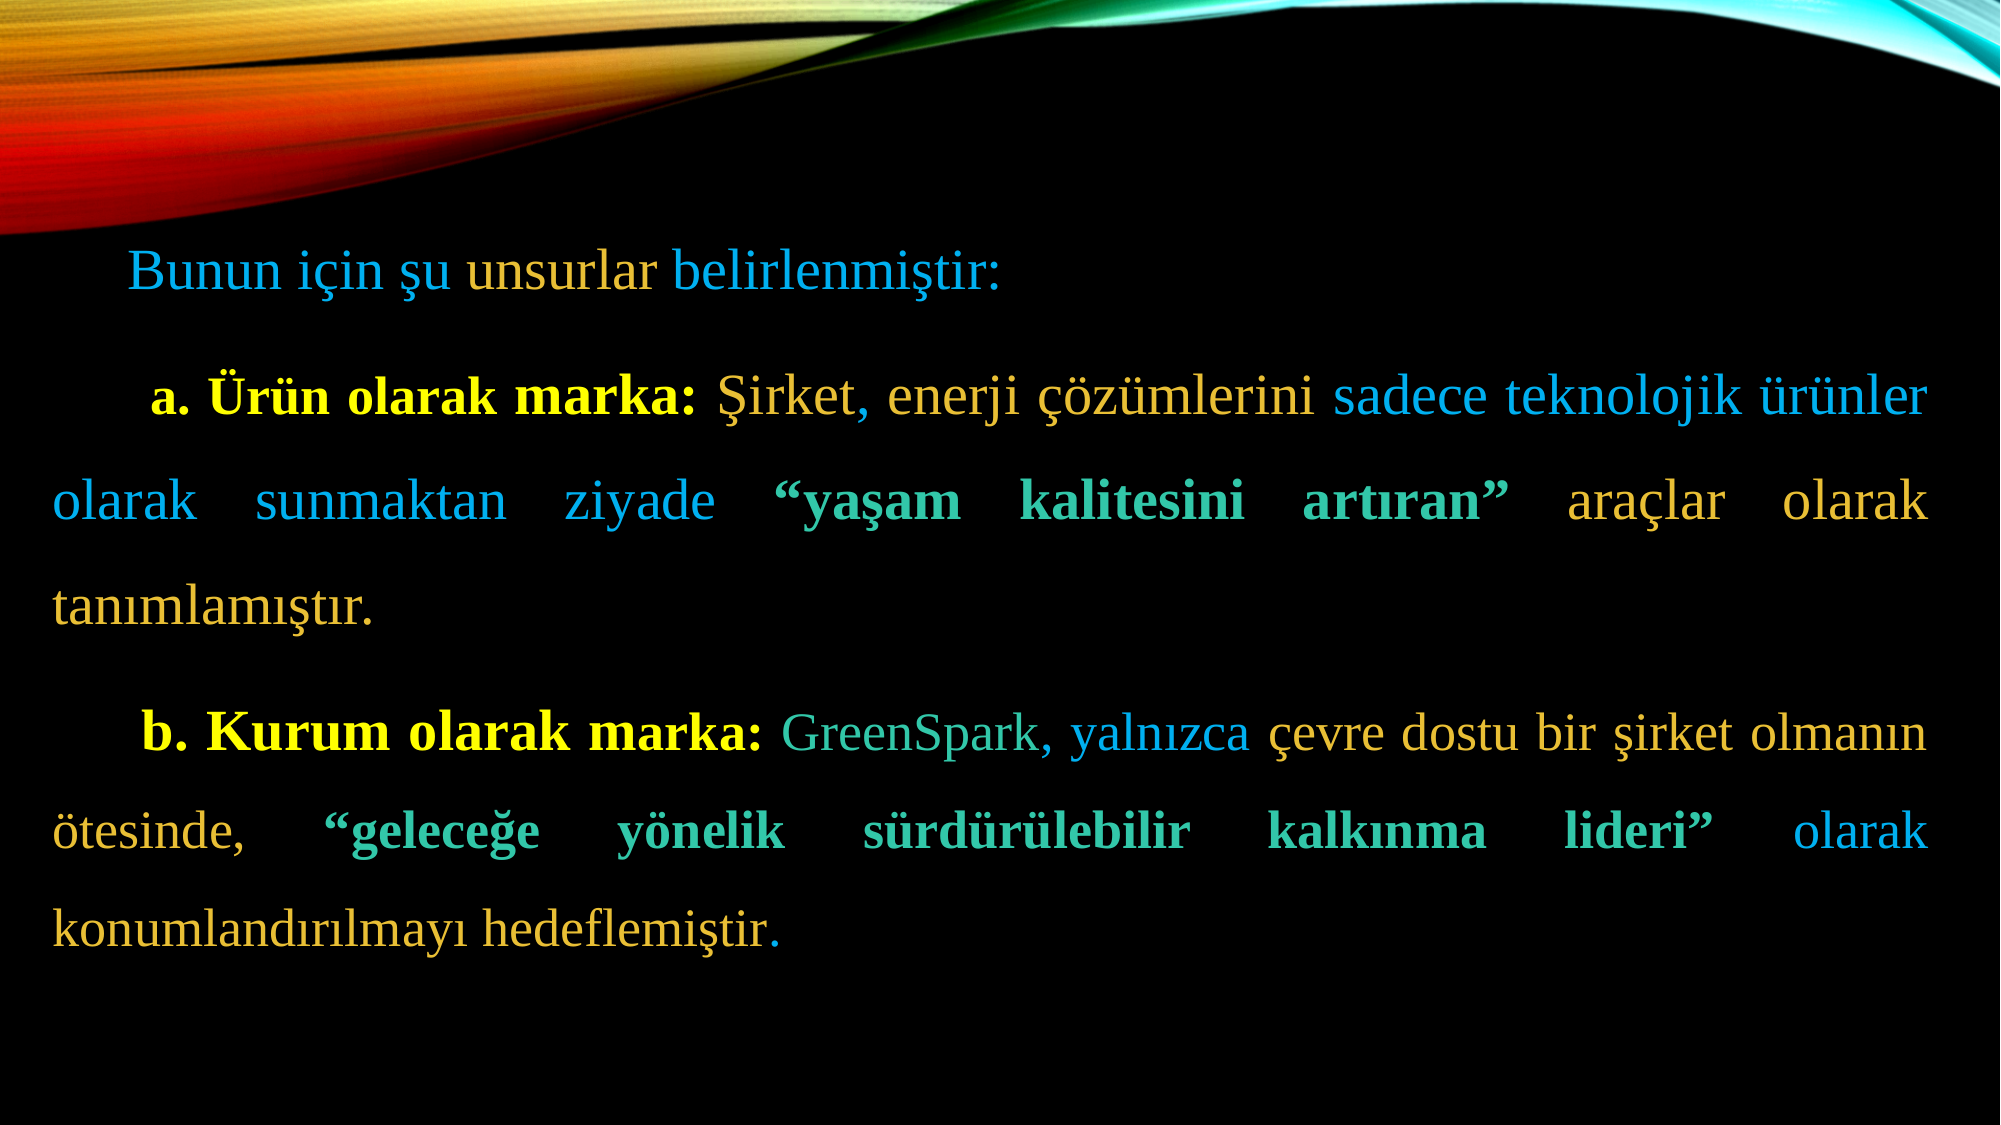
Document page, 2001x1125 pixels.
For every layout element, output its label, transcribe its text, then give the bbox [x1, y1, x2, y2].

list Bunun için şu unsurlar belirlenmiştir: a. Ürün olarak marka: Şirket, enerji çözümlerini sadece teknolojik ürünler olarak sunmaktan ziyade “yaşam kalitesini artıran” araçlar olarak tanımlamıştır. b. Kurum olarak marka: GreenSpark, yalnızca çevre dostu bir şirket olmanın ötesinde, “geleceğe yönelik sürdürülebilir kalkınma lideri” olarak konumlandırılmayı hedeflemiştir. [37, 97, 1944, 1073]
picture [0, 0, 2000, 237]
